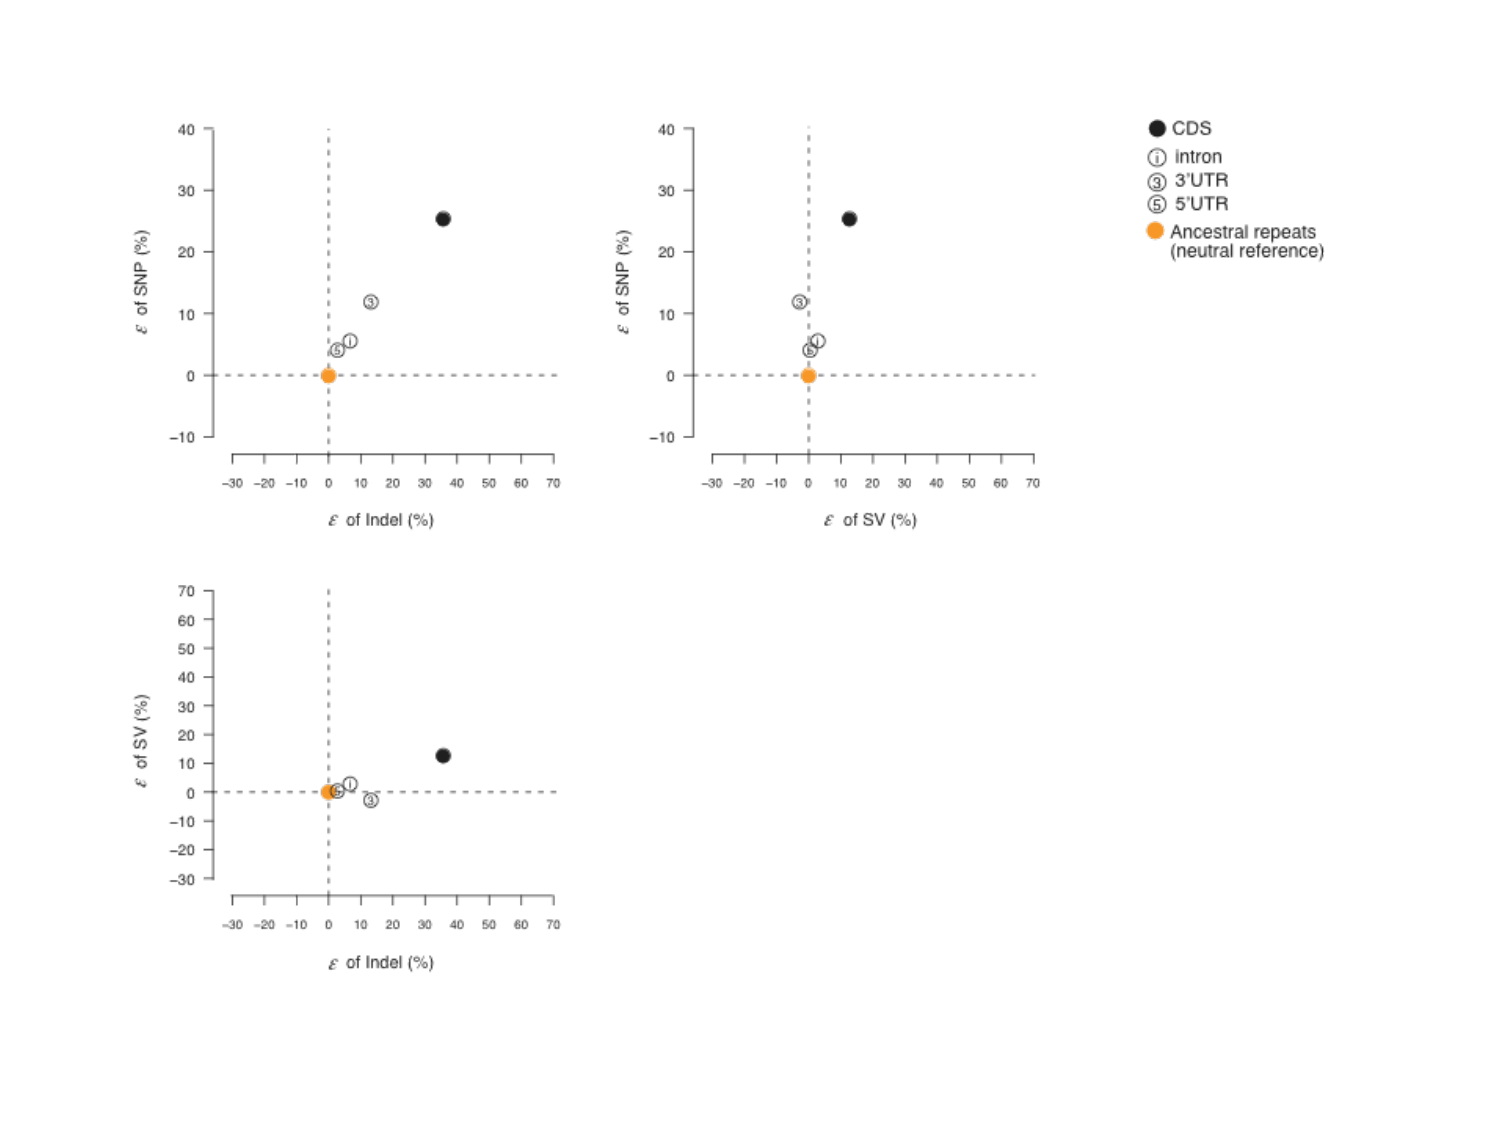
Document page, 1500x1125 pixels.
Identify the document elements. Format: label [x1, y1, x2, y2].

picture [87, 62, 1359, 1001]
